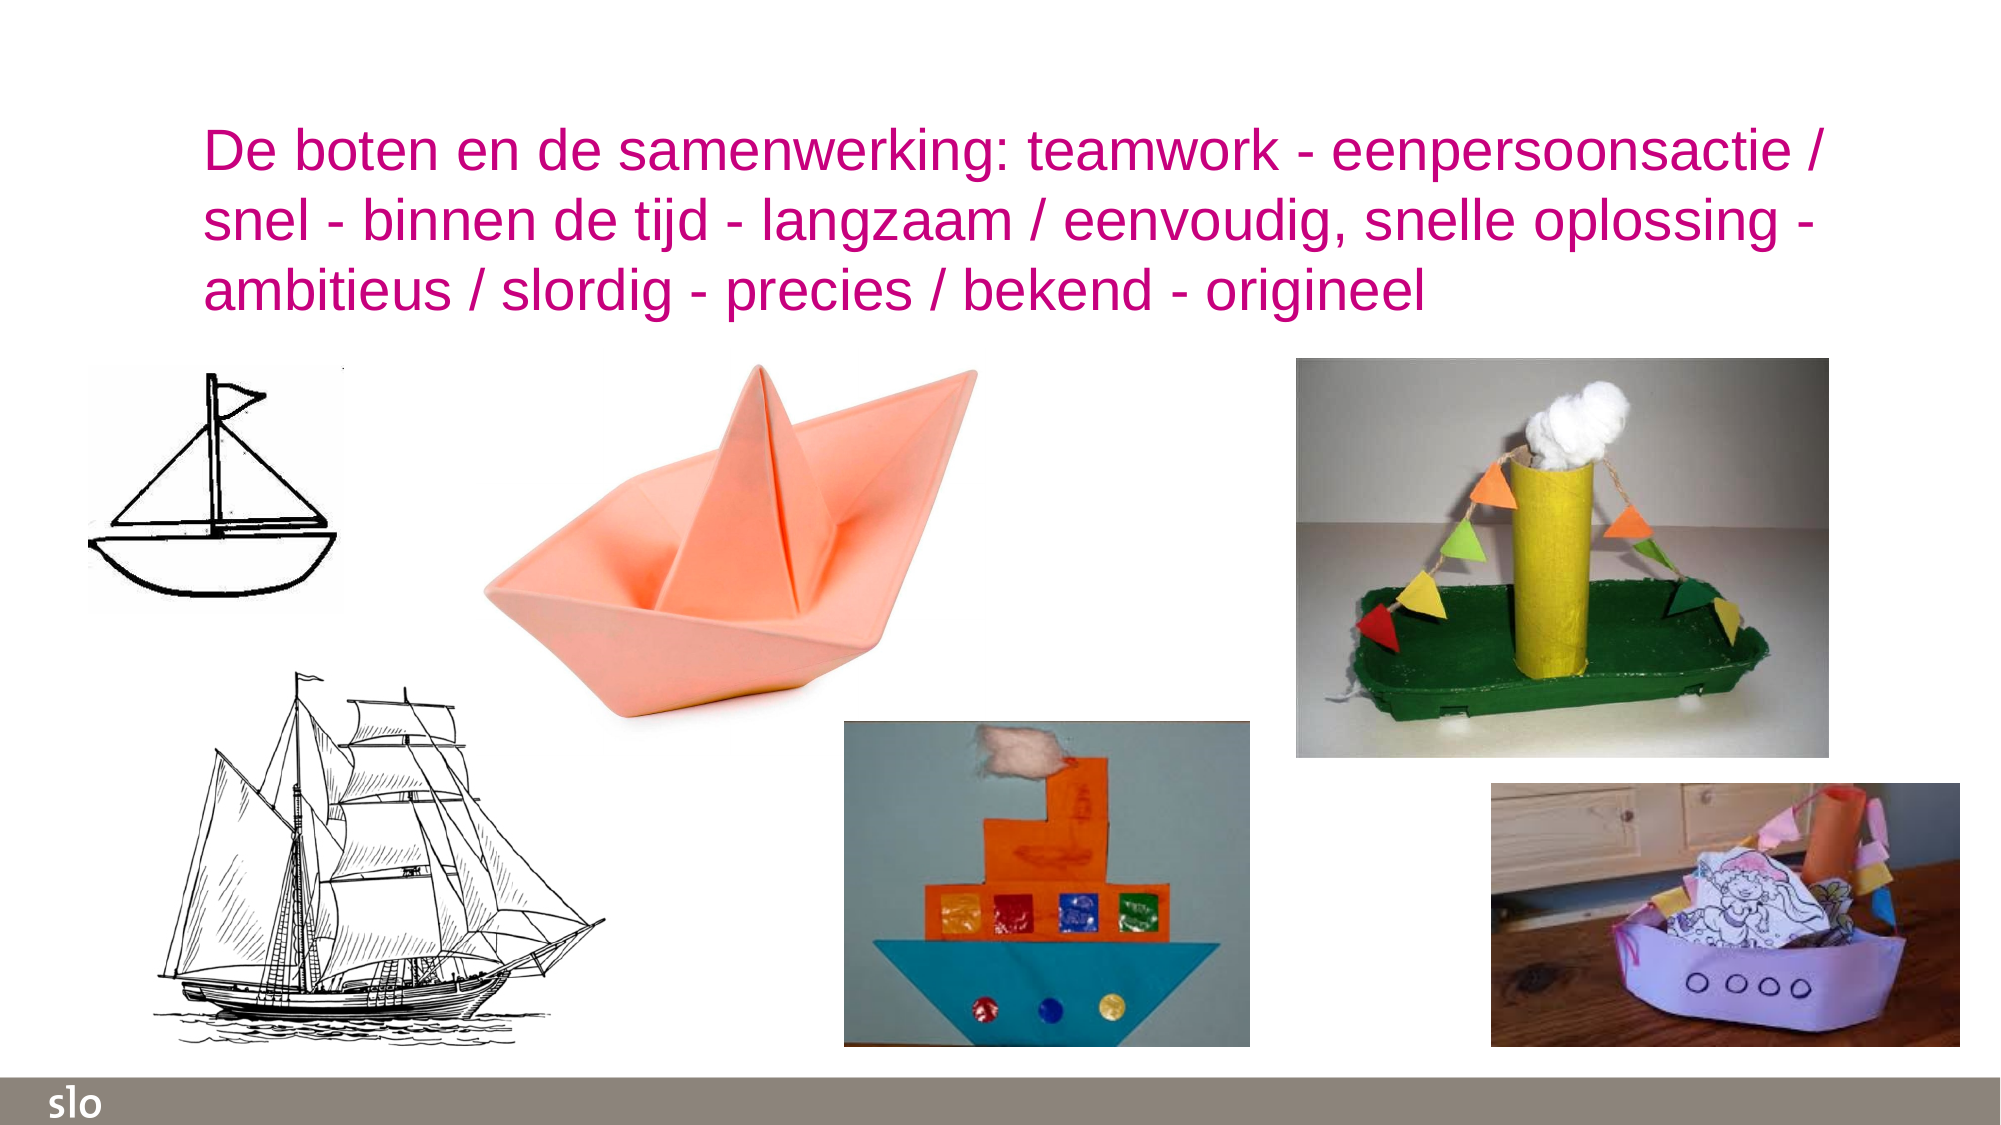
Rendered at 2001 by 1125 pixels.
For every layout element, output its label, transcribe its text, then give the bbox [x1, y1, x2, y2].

text_box De boten en de samenwerking: teamwork - eenpersoonsactie / snel - binnen de tijd - langzaam / eenvoudig, snelle oplossing - ambitieus / slordig - precies / bekend - origineel [188, 104, 1905, 330]
picture [0, 2, 2001, 1125]
